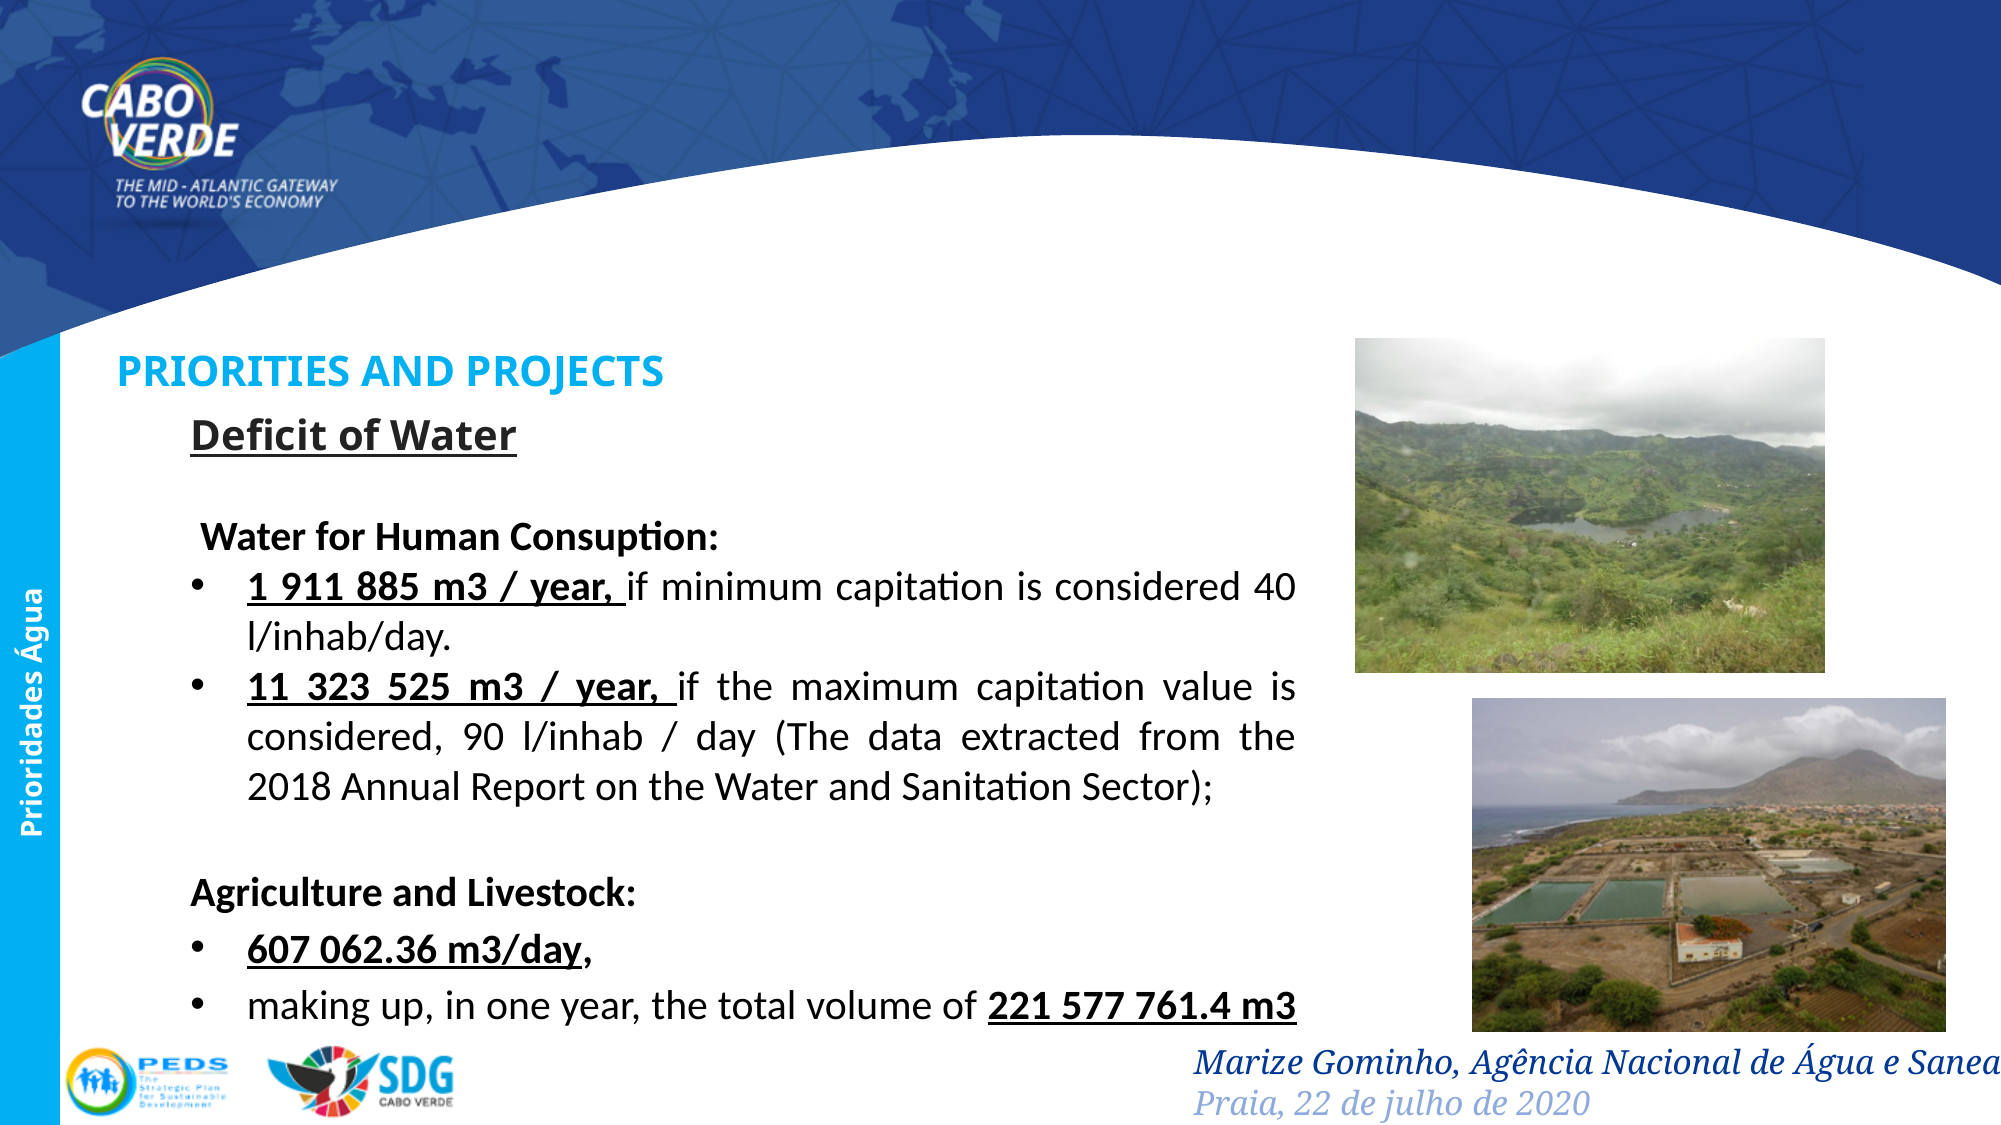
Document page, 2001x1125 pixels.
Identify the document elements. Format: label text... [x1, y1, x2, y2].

text_box Priorities and Projects [101, 359, 699, 403]
text_box Prioridades Água [0, 359, 61, 1125]
picture [1472, 698, 1946, 1032]
text_box Deficit of Water Water for Human Consuption: 1 911 885 m3 / year, if minimum capitation is considered 40 l/inhab/day. 11 323 525 m3 / year, if the maximum capitation value is considered, 90 l/inhab / day (The data extracted from the 2018 Annual Report on the Water and Sanitation Sector); Agriculture and Livestock: 607 062.36 m3/day, making up, in one year, the total volume of 221 577 761.4 m3 [175, 401, 1312, 1036]
text_box Marize Gominho, Agência Nacional de Água e Saneamento Praia, 22 de julho de 2020 [1179, 1034, 2000, 1125]
picture [0, 0, 2001, 674]
picture [61, 1035, 466, 1125]
